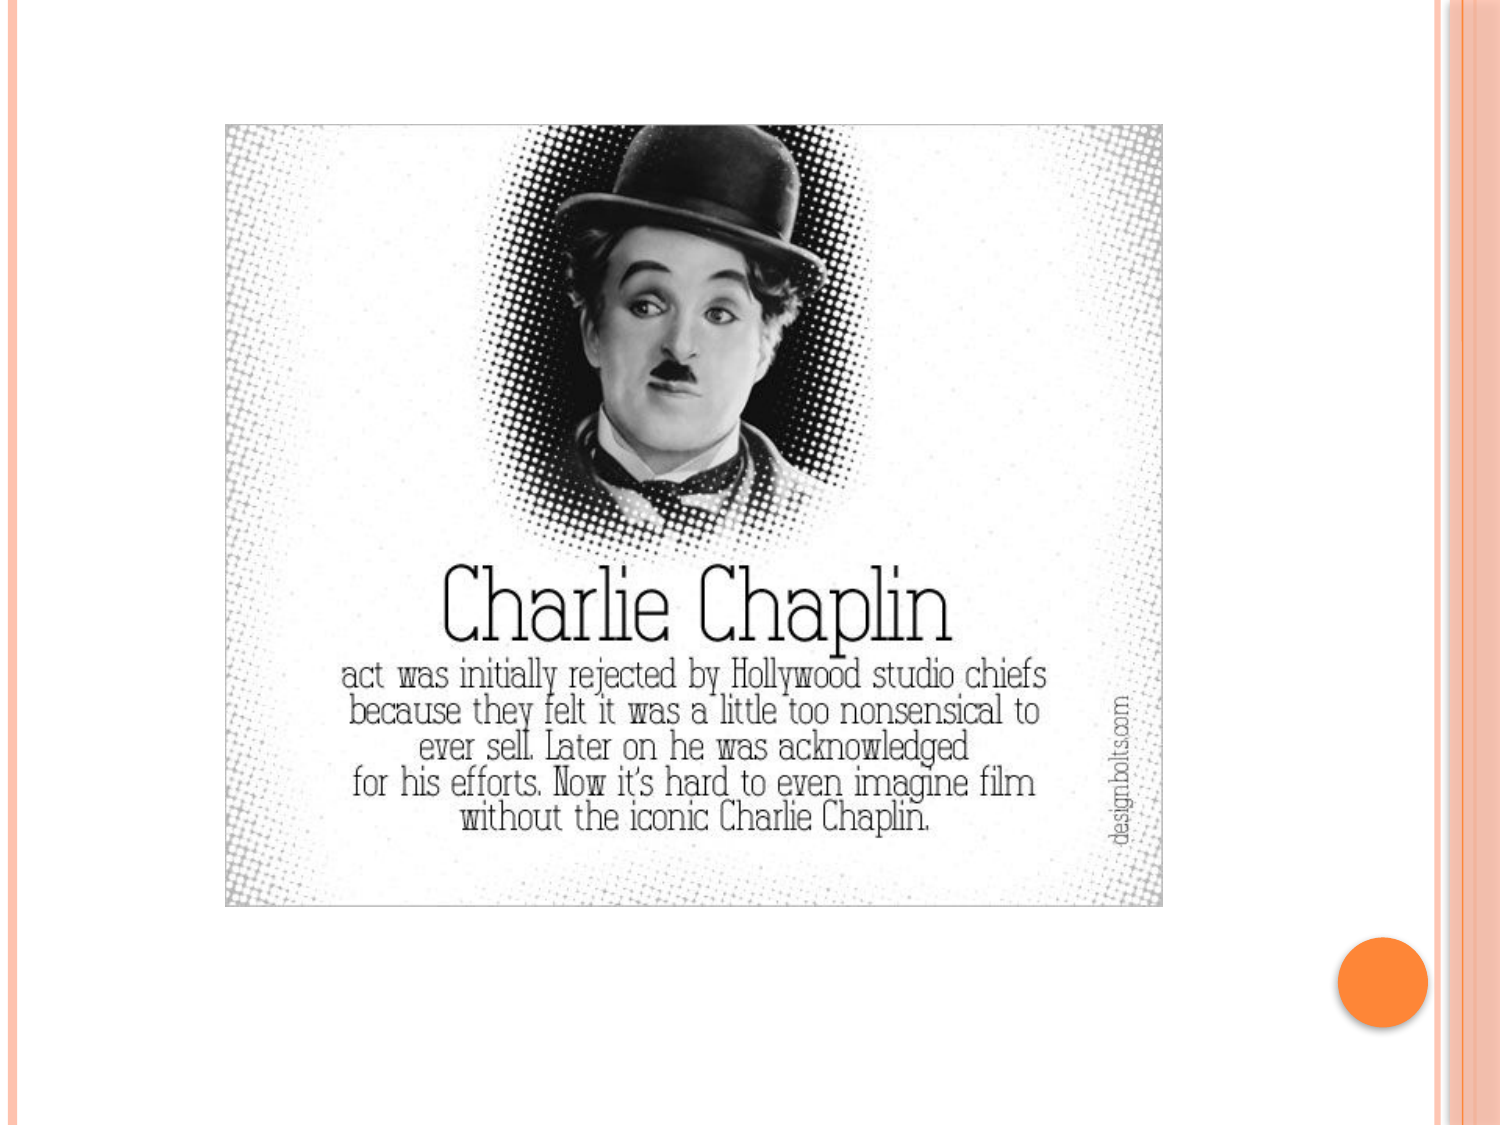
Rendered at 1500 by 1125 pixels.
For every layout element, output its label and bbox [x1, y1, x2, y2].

list [224, 124, 1163, 907]
